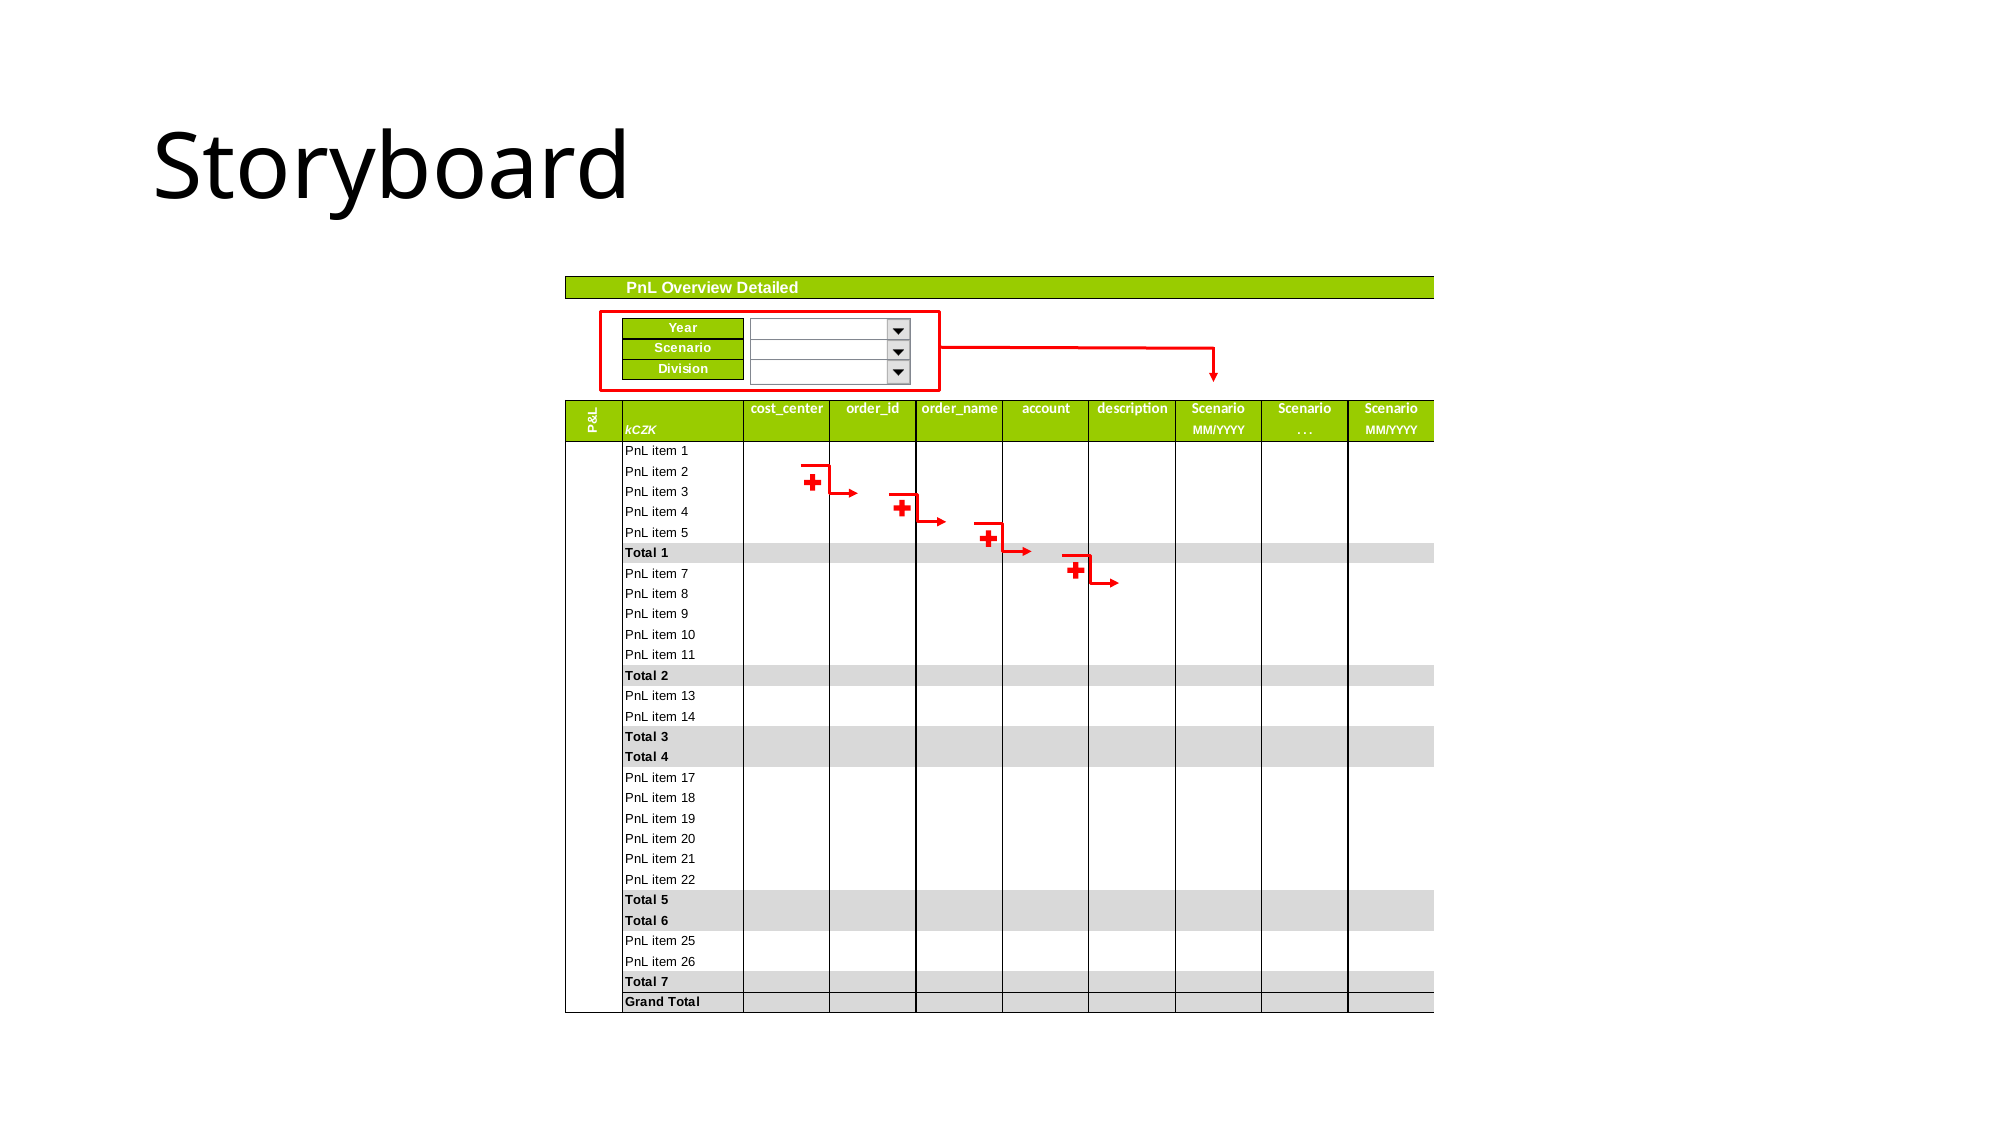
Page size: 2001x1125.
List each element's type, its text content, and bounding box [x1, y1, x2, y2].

title Storyboard [137, 59, 1863, 278]
picture [564, 276, 1436, 1014]
